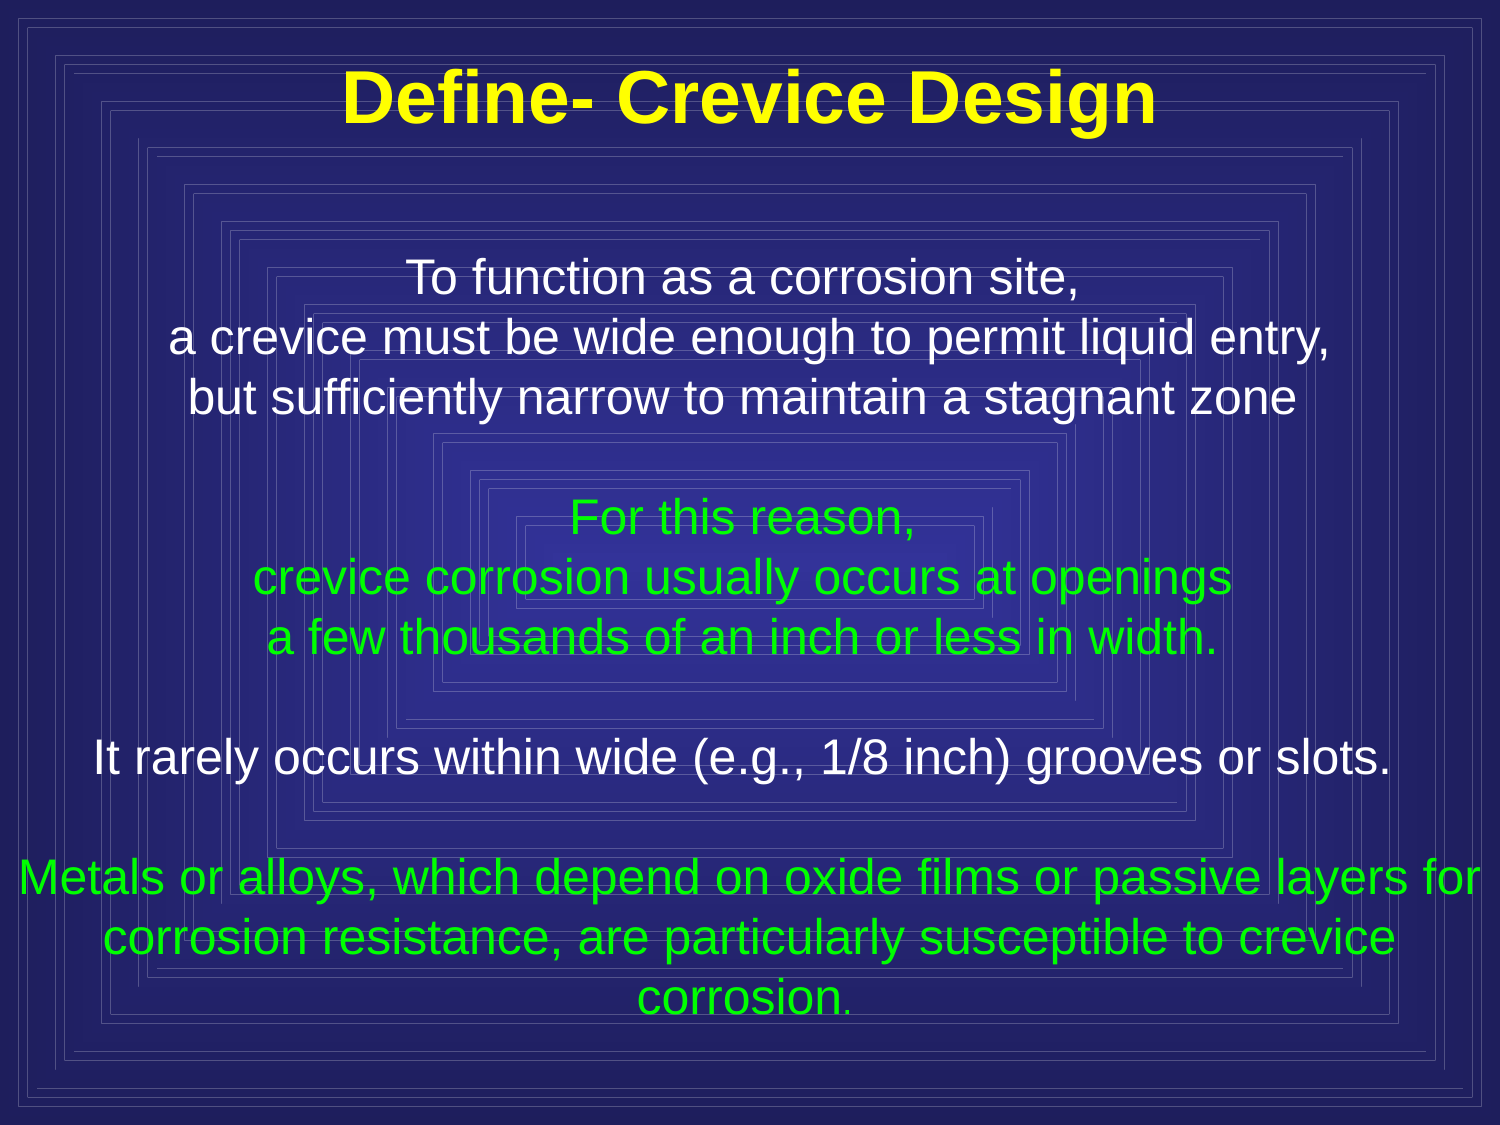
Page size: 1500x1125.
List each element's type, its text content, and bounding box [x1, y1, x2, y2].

text_box To function as a corrosion site, a crevice must be wide enough to permit liquid entry, but sufficiently narrow to maintain a stagnant zone For this reason, crevice corrosion usually occurs at openings a few thousands of an inch or less in width. It rarely occurs within wide (e.g., 1/8 inch) grooves or slots. Metals or alloys, which depend on oxide films or passive layers for corrosion resistance, are particularly susceptible to crevice corrosion. [0, 237, 1500, 1093]
title Define- Crevice Design [112, 0, 1388, 188]
